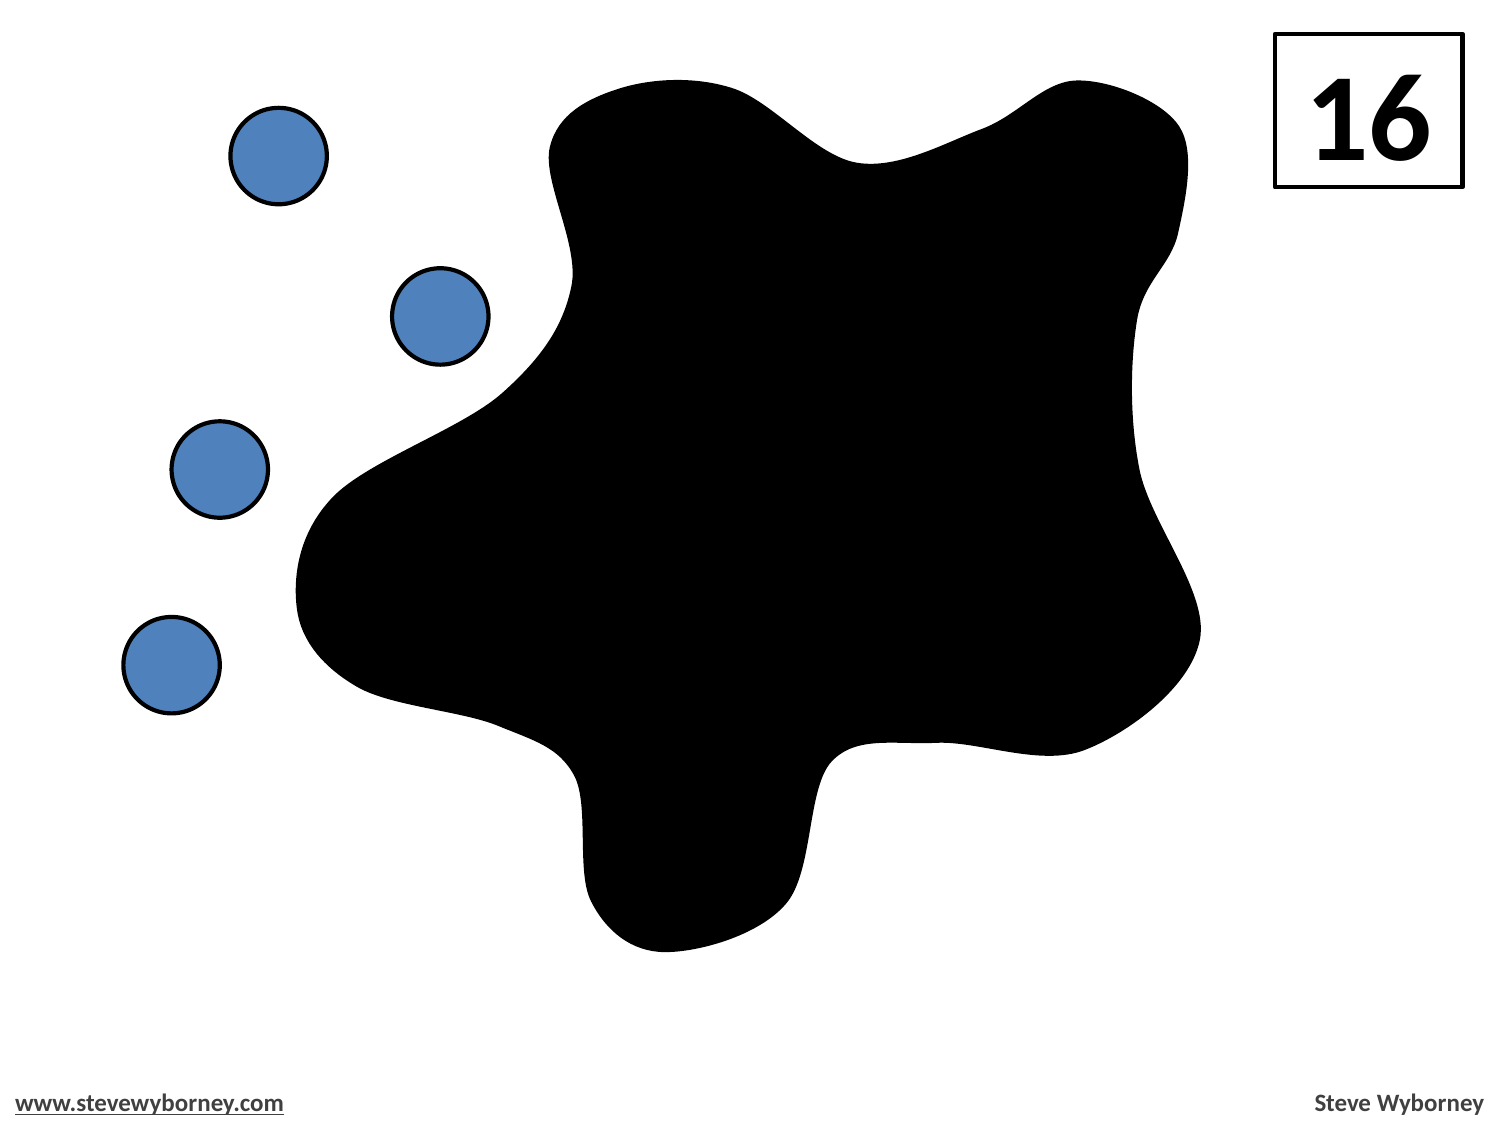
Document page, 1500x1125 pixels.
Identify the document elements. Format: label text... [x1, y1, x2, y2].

text_box [169, 419, 271, 520]
text_box www.stevewyborney.com [0, 1079, 305, 1125]
text_box [389, 266, 491, 367]
text_box [228, 105, 329, 207]
text_box 16 [1273, 32, 1465, 189]
text_box [295, 79, 1201, 953]
text_box [121, 614, 222, 716]
text_box Steve Wyborney [1299, 1079, 1499, 1125]
